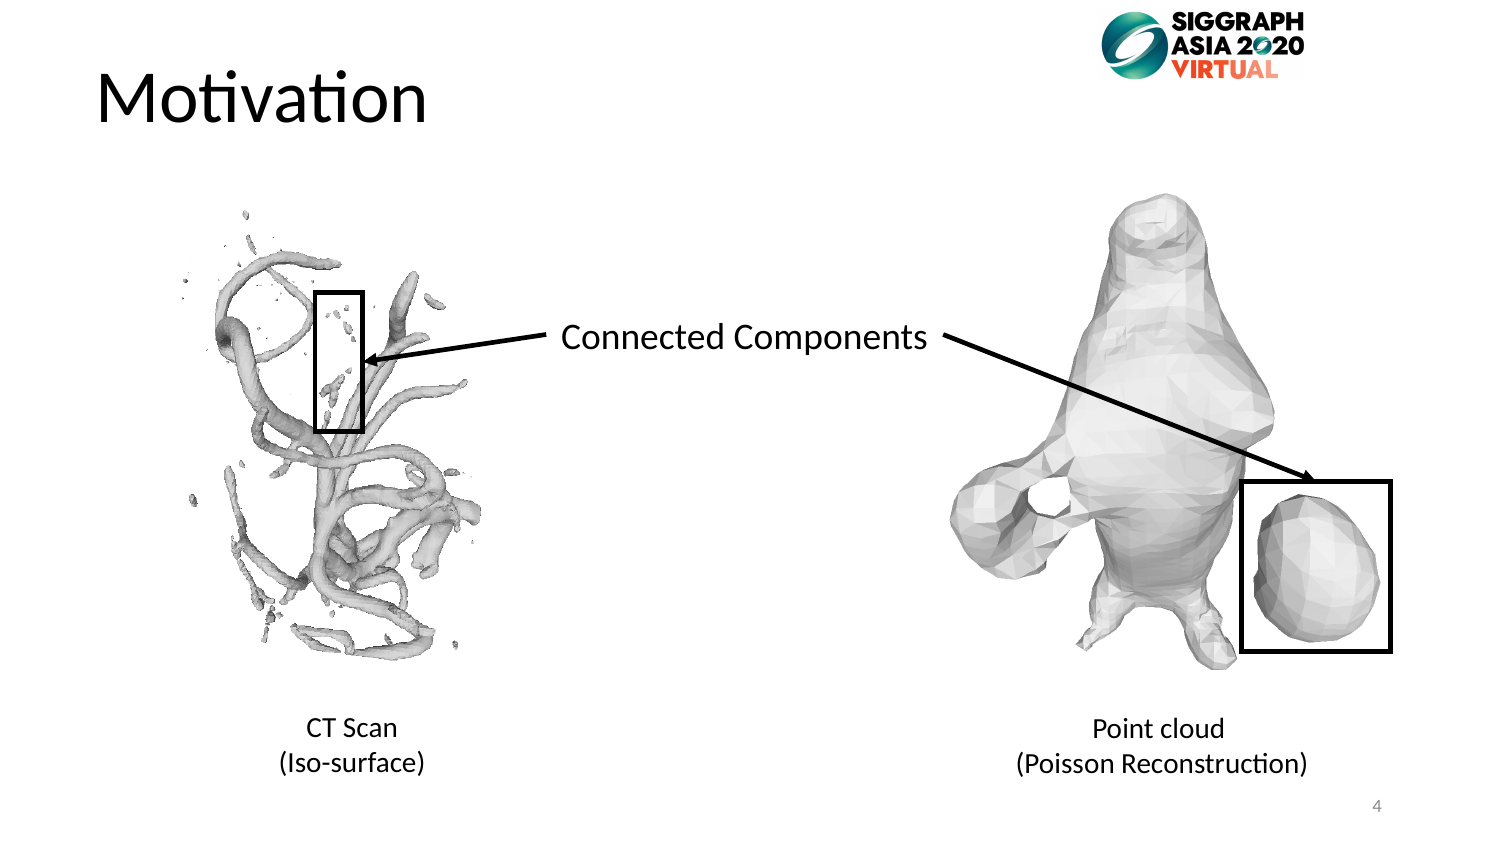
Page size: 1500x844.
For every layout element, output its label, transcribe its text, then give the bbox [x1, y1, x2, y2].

picture [1098, 7, 1306, 82]
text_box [945, 334, 1317, 482]
picture [157, 200, 495, 688]
picture [937, 184, 1397, 680]
text_box Point cloud (Poisson Reconstruction) [1000, 701, 1324, 787]
text_box CT Scan (Iso-surface) [222, 700, 482, 786]
slide_number 4 [1059, 782, 1397, 827]
title Motivation [80, 44, 1149, 152]
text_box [362, 334, 544, 362]
text_box Connected Components [546, 304, 937, 365]
